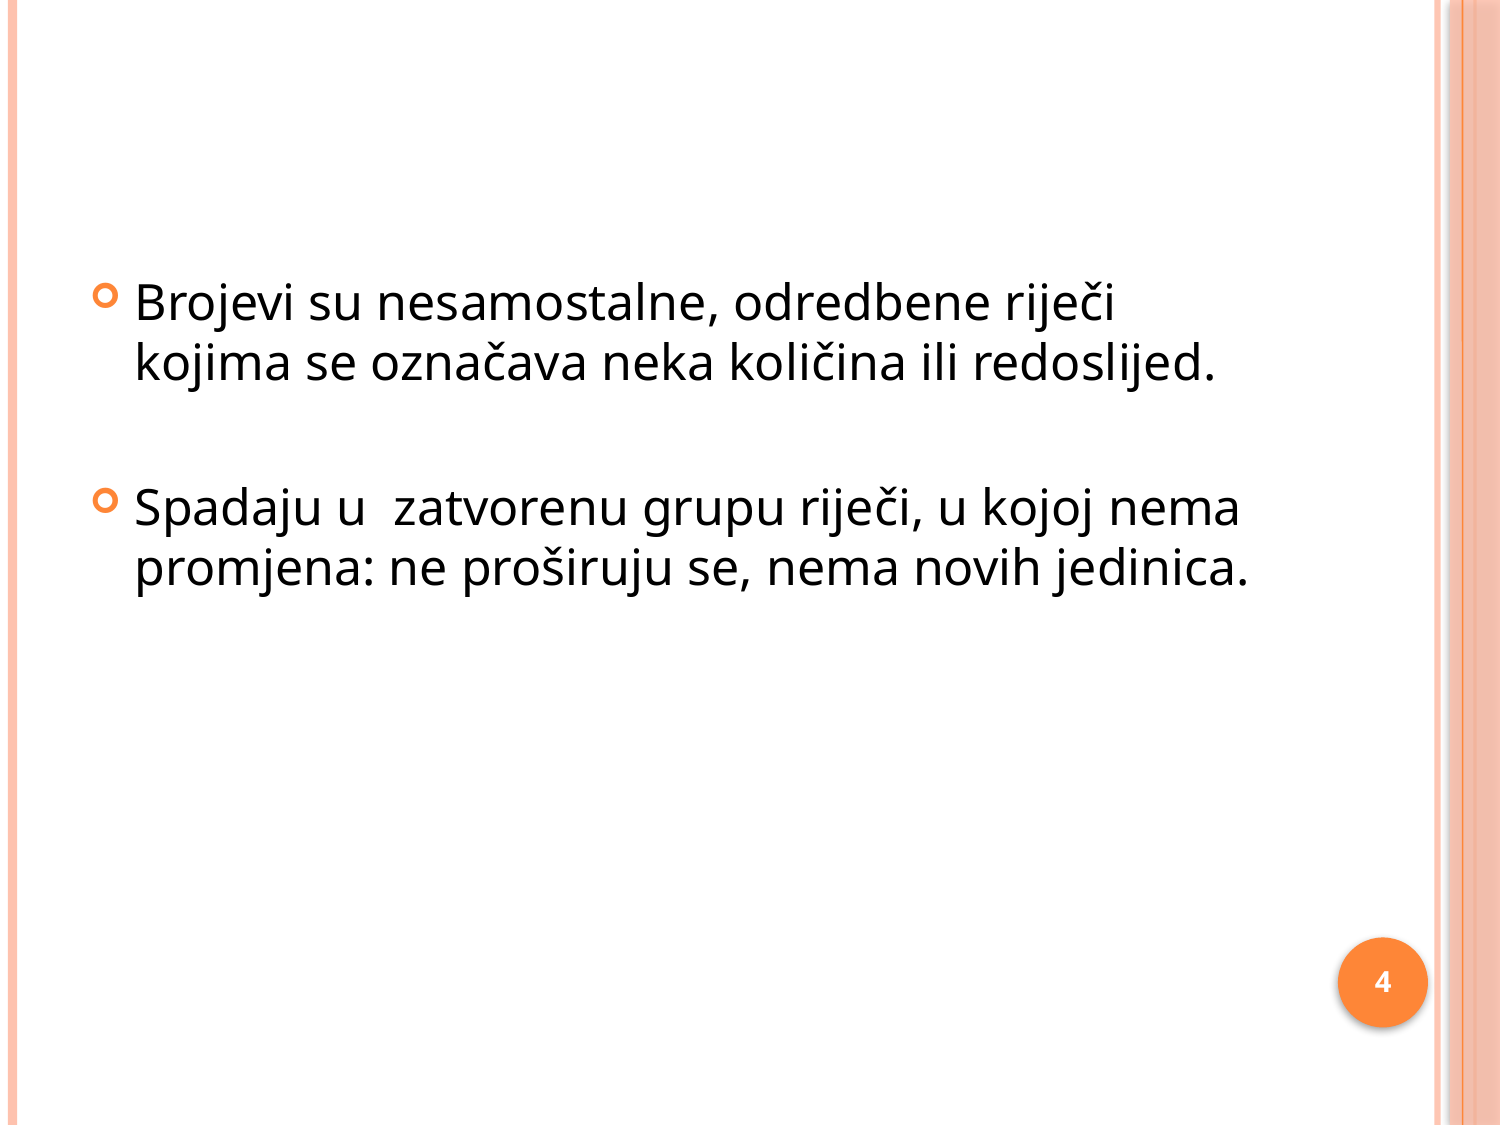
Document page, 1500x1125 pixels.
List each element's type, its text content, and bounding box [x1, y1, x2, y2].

slide_number 4 [1333, 940, 1434, 1027]
list Brojevi su nesamostalne, odredbene riječi kojima se označava neka količina ili redoslijed. Spadaju u zatvorenu grupu riječi, u kojoj nema promjena: ne proširuju se, nema novih jedinica. [75, 262, 1300, 1062]
